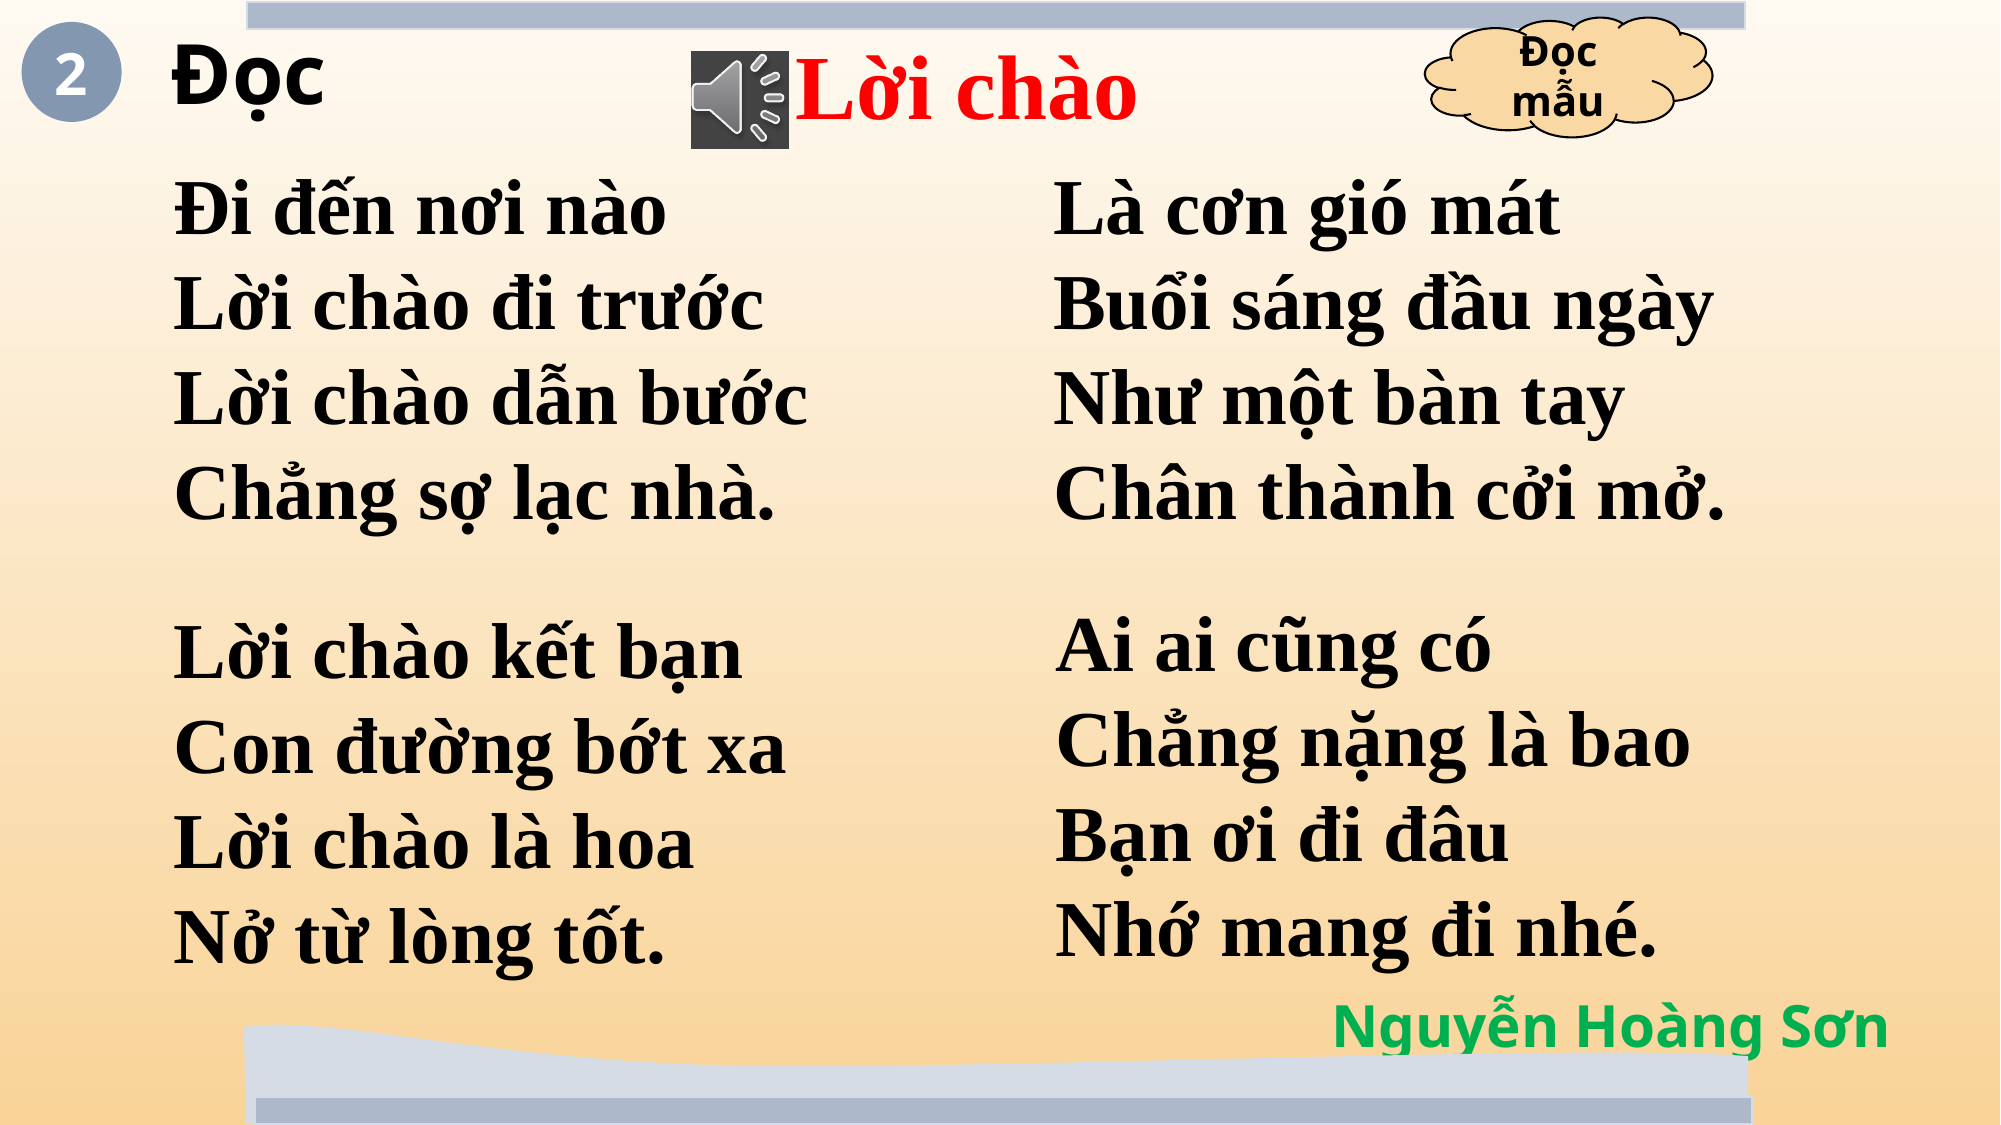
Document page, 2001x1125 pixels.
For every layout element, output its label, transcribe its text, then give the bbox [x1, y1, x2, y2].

text_box Đi đến nơi nào Lời chào đi trước Lời chào dẫn bước Chẳng sợ lạc nhà. [159, 147, 978, 543]
text_box Nguyễn Hoàng Sơn [1316, 981, 1950, 1067]
text_box Lời chào [752, 30, 1183, 145]
text_box 2 [20, 20, 123, 123]
text_box [243, 1024, 1749, 1125]
picture [690, 50, 791, 151]
text_box Ai ai cũng có Chẳng nặng là bao Bạn ơi đi đâu Nhớ mang đi nhé. [1040, 585, 1850, 980]
text_box [254, 1096, 1753, 1125]
text_box Đọc [156, 13, 342, 129]
text_box [246, 1, 1746, 30]
text_box Lời chào kết bạn Con đường bớt xa Lời chào là hoa Nở từ lòng tốt. [159, 592, 960, 988]
text_box Là cơn gió mát Buổi sáng đầu ngày Như một bàn tay Chân thành cởi mở. [1038, 147, 1882, 543]
text_box Đọc mẫu [1423, 16, 1714, 139]
